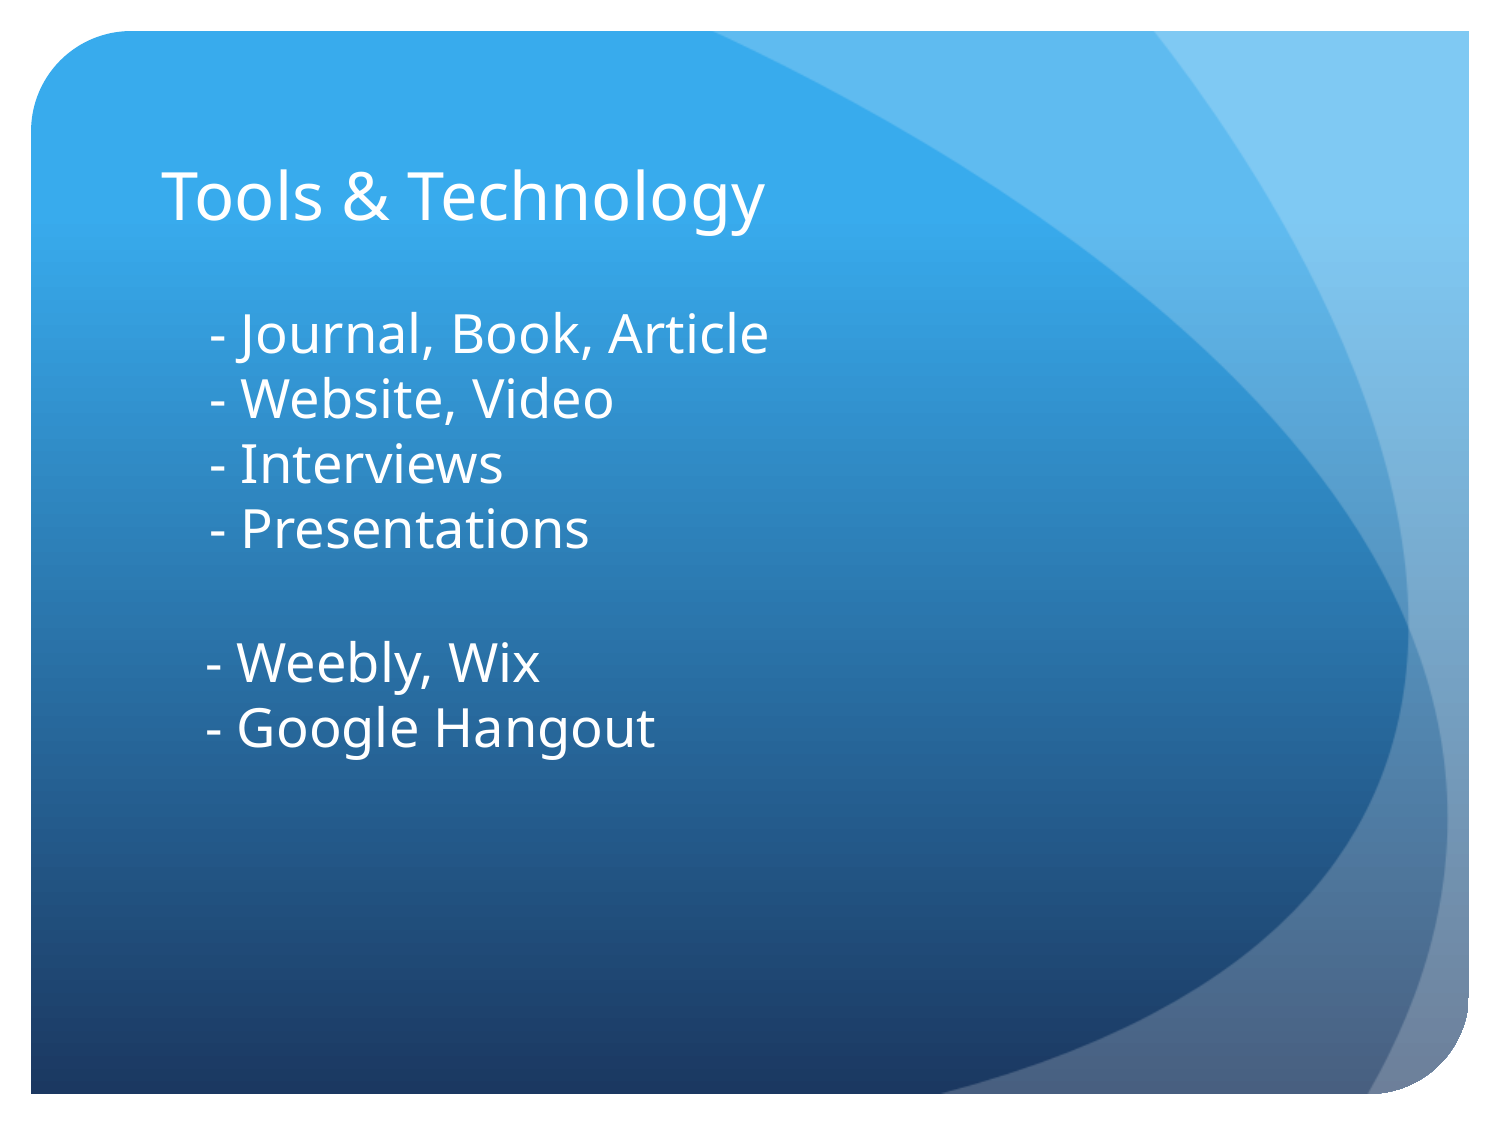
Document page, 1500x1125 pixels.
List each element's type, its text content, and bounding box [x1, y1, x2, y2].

title Tools & Technology [146, 146, 1273, 304]
text_box - Journal, Book, Article - Website, Video - Interviews - Presentations [194, 291, 1290, 473]
text_box - Weebly, Wix - Google Hangout [190, 620, 1286, 801]
picture [24, 30, 1473, 1094]
